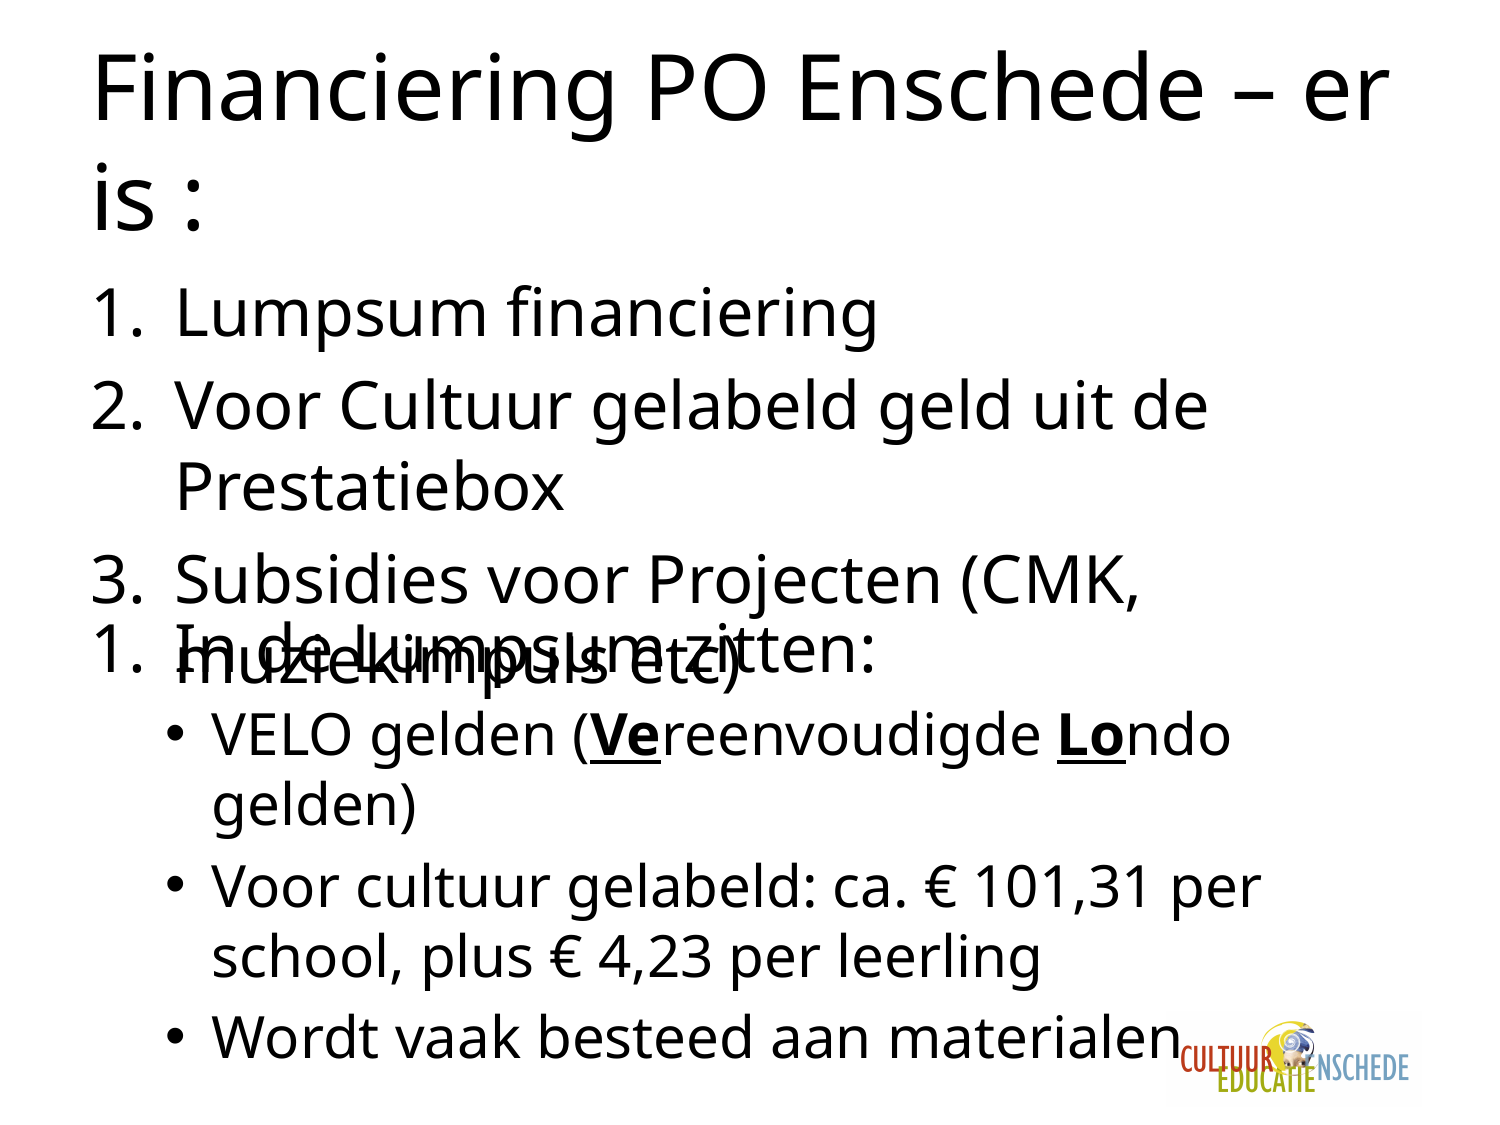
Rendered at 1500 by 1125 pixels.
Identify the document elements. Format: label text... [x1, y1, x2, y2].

text_box In de Lumpsum zitten: VELO gelden (Vereenvoudigde Londo gelden) Voor cultuur gelabeld: ca. € 101,31 per school, plus € 4,23 per leerling Wordt vaak besteed aan materialen [74, 597, 1425, 1125]
title Financiering PO Enschede – er is : [75, 45, 1425, 233]
list Lumpsum financiering Voor Cultuur gelabeld geld uit de Prestatiebox Subsidies voor Projecten (CMK, muziekimpuls etc) [75, 262, 1425, 597]
